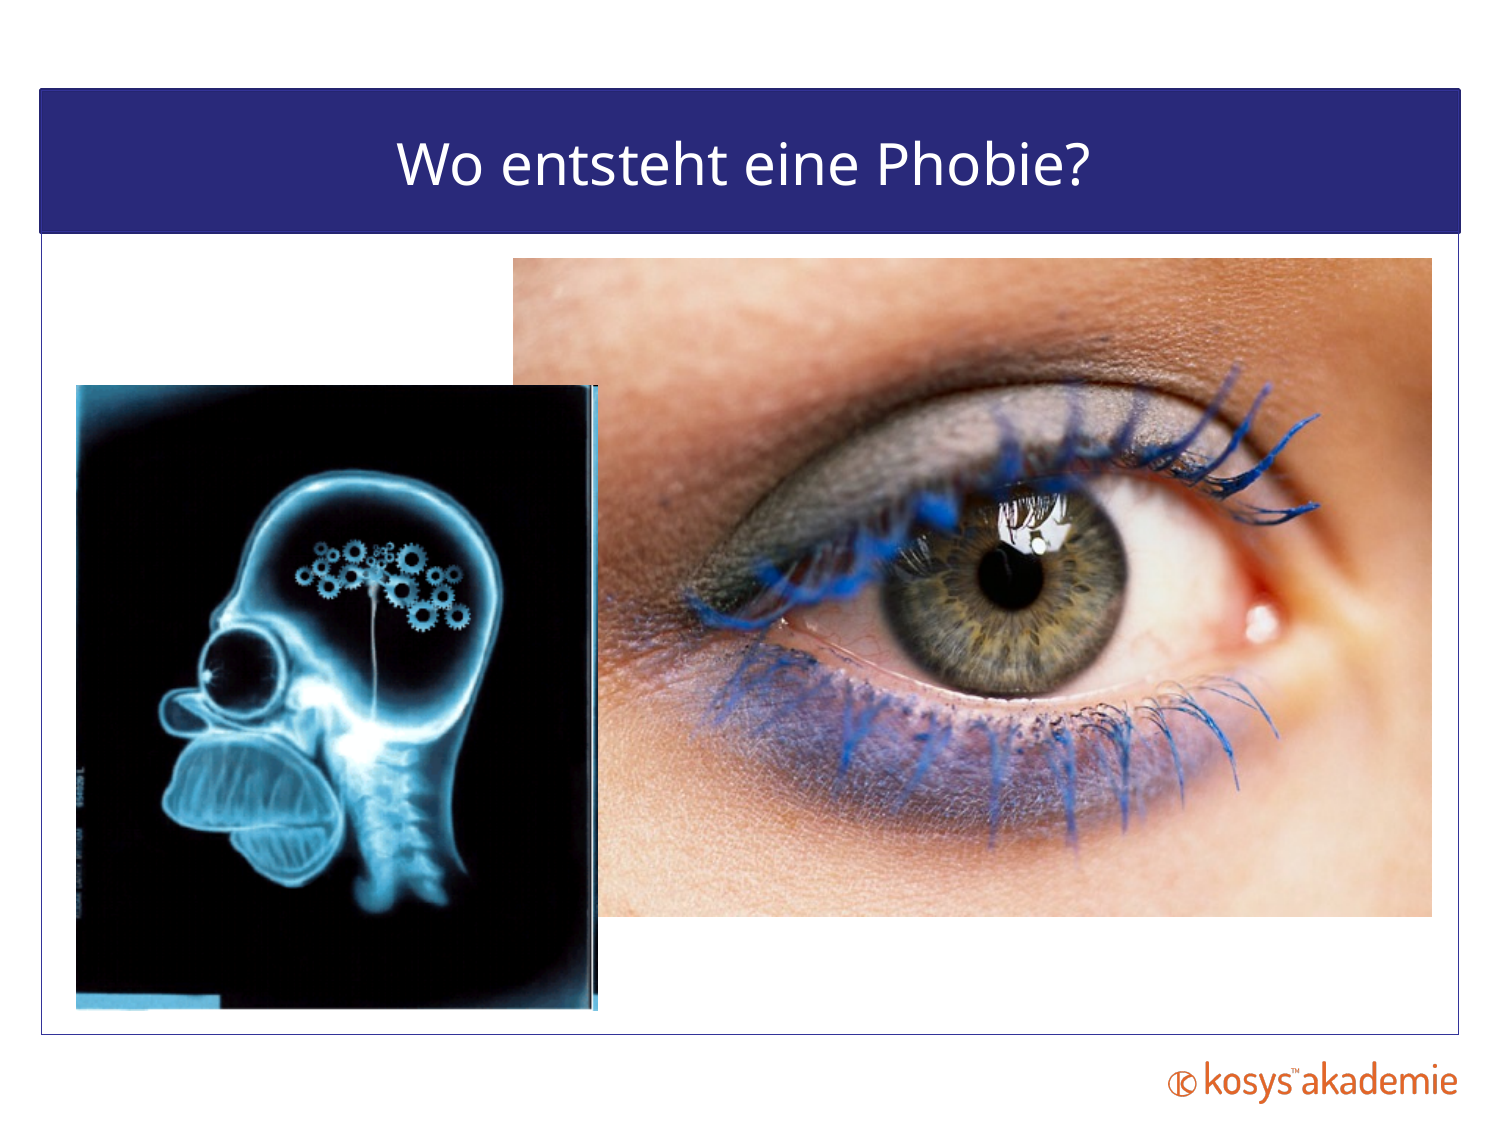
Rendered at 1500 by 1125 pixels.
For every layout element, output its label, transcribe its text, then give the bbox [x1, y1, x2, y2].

picture [1168, 1061, 1457, 1104]
picture [76, 258, 1432, 1011]
title Wo entsteht eine Phobie? [64, 115, 1424, 209]
